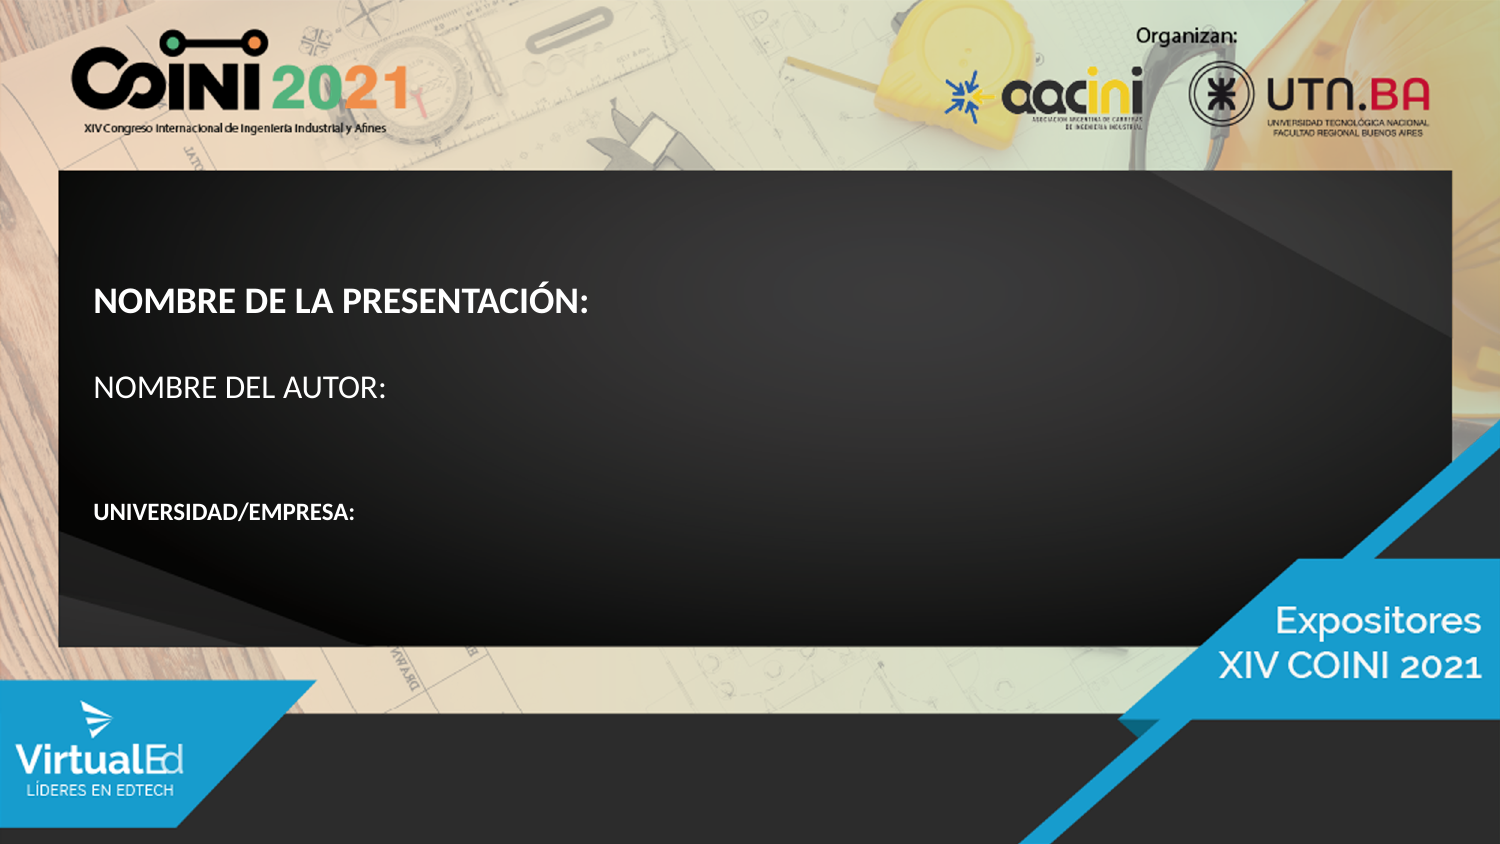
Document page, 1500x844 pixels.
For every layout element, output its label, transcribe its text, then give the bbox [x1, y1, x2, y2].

text_box NOMBRE DE LA PRESENTACIÓN: NOMBRE DEL AUTOR: UNIVERSIDAD/EMPRESA: [78, 268, 1388, 578]
picture [0, 0, 1500, 844]
